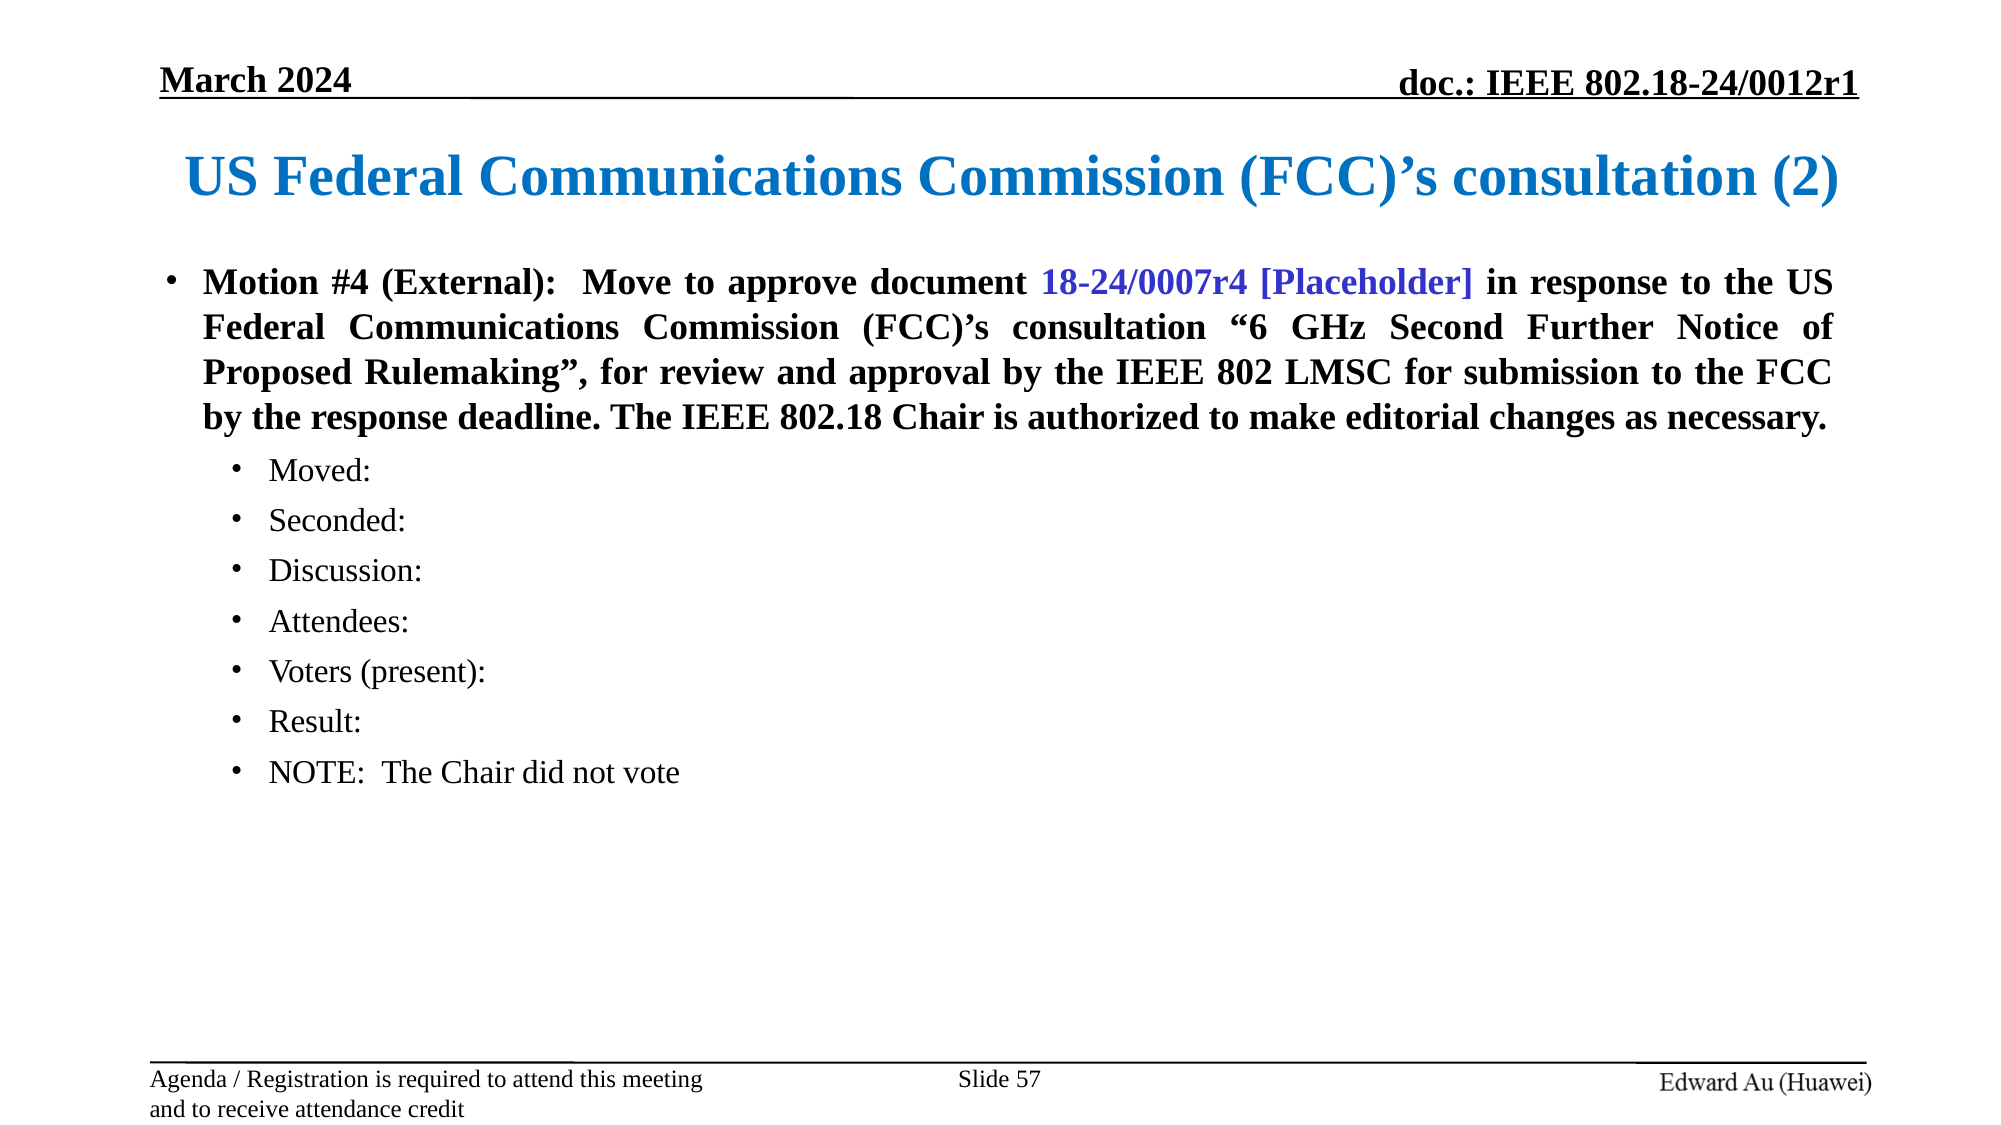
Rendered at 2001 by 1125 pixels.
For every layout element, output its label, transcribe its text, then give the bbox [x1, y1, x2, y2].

picture [1174, 1058, 1887, 1113]
title US Federal Communications Commission (FCC)’s consultation (2) [162, 99, 1864, 246]
list Motion #4 (External): Move to approve document 18-24/0007r4 [Placeholder] in response to the US Federal Communications Commission (FCC)’s consultation “6 GHz Second Further Notice of Proposed Rulemaking”, for review and approval by the IEEE 802 LMSC for submission to the FCC by the response deadline. The IEEE 802.18 Chair is authorized to make editorial changes as necessary. Moved: Seconded: Discussion: Attendees: Voters (present): Result: NOTE: The Chair did not vote [149, 249, 1869, 925]
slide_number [149, 54, 651, 101]
slide_number Slide 57 [933, 1061, 1067, 1123]
